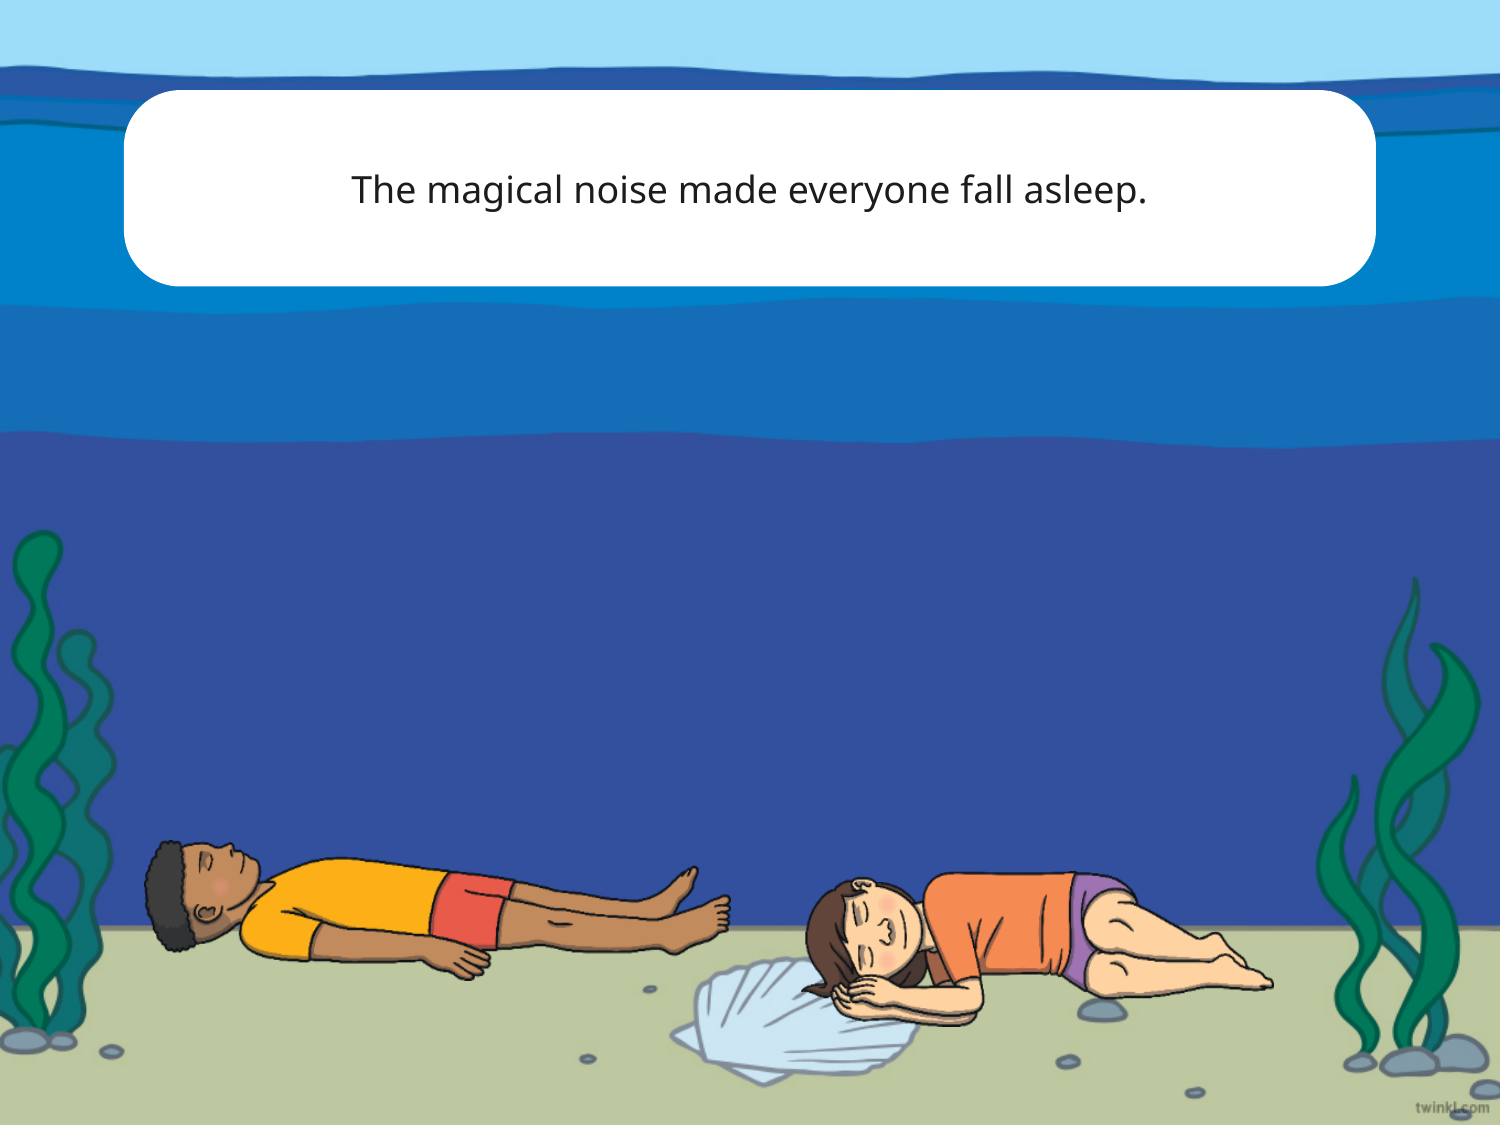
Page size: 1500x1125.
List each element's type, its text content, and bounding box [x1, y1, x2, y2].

picture [0, 126, 1500, 1125]
picture [1473, 134, 1484, 138]
picture [0, 0, 1500, 132]
text_box The magical noise made everyone fall asleep. [122, 89, 1378, 288]
